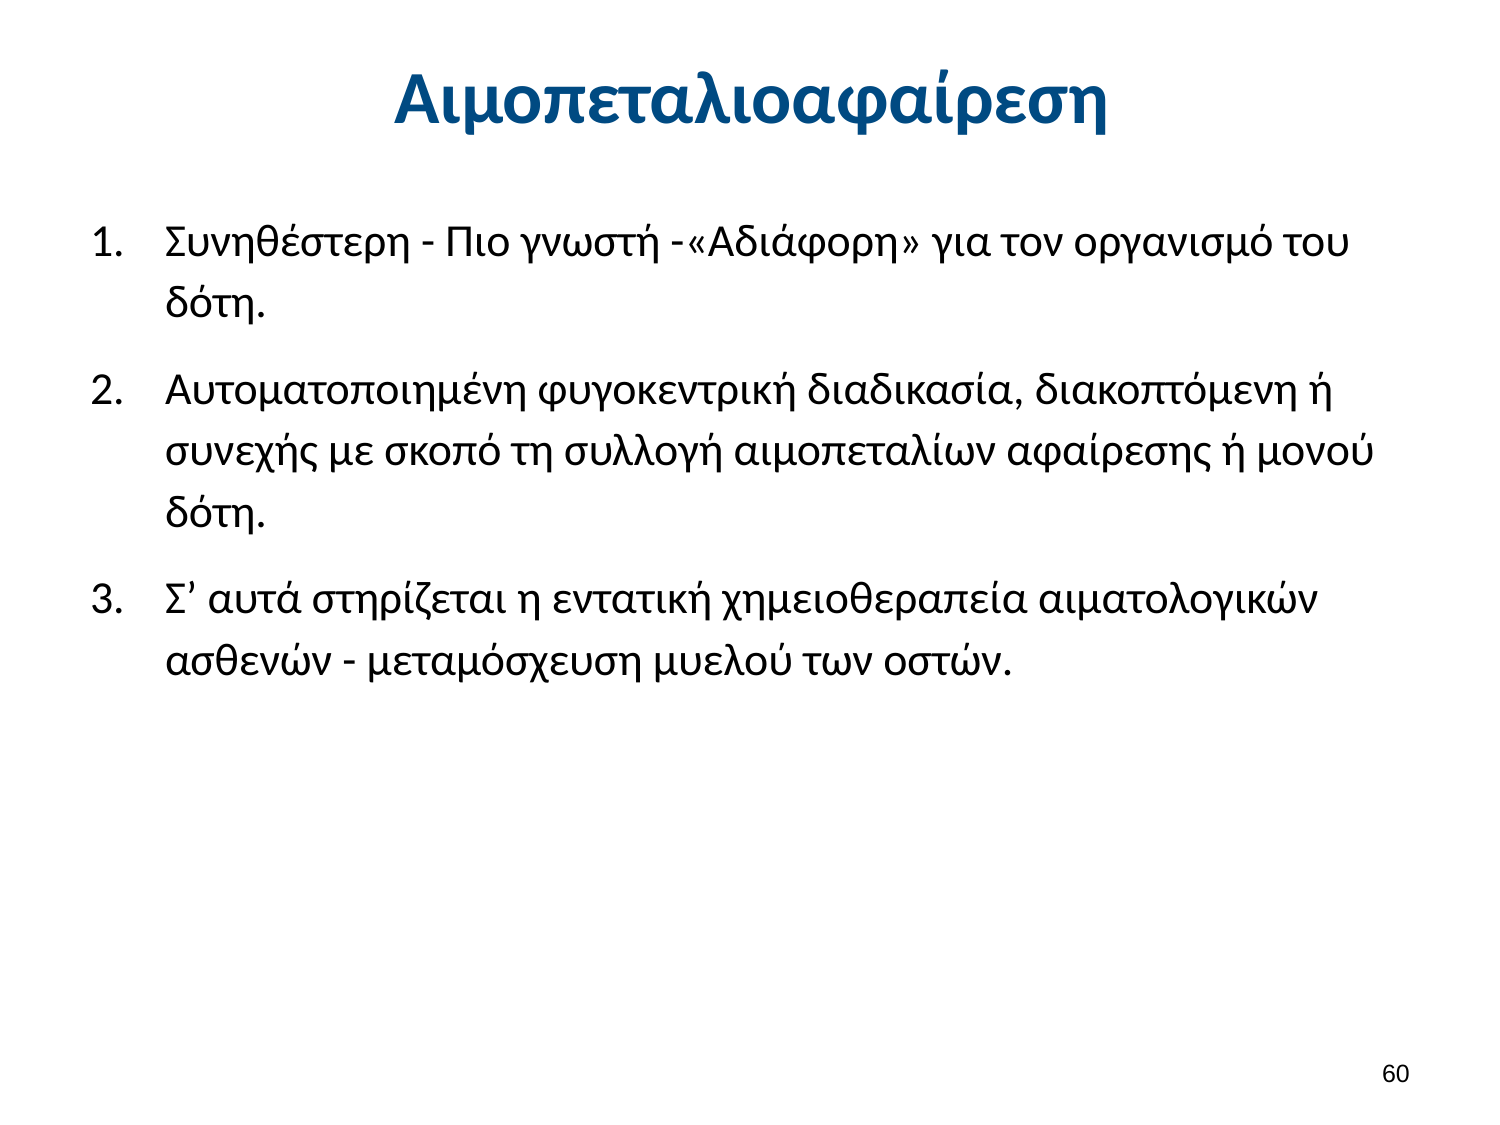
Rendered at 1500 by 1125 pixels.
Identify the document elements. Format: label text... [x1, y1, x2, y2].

list Συνηθέστερη - Πιο γνωστή -«Αδιάφορη» για τον οργανισμό του δότη. Αυτοματοποιημένη φυγοκεντρική διαδικασία, διακοπτόμενη ή συνεχής με σκοπό τη συλλογή αιμοπεταλίων αφαίρεσης ή μονού δότη. Σ’ αυτά στηρίζεται η εντατική χημειοθεραπεία αιματολογικών ασθενών - μεταμόσχευση μυελού των οστών. [75, 196, 1425, 1024]
title Αιμοπεταλιοαφαίρεση [76, 19, 1427, 169]
slide_number 59 [1074, 1042, 1425, 1103]
